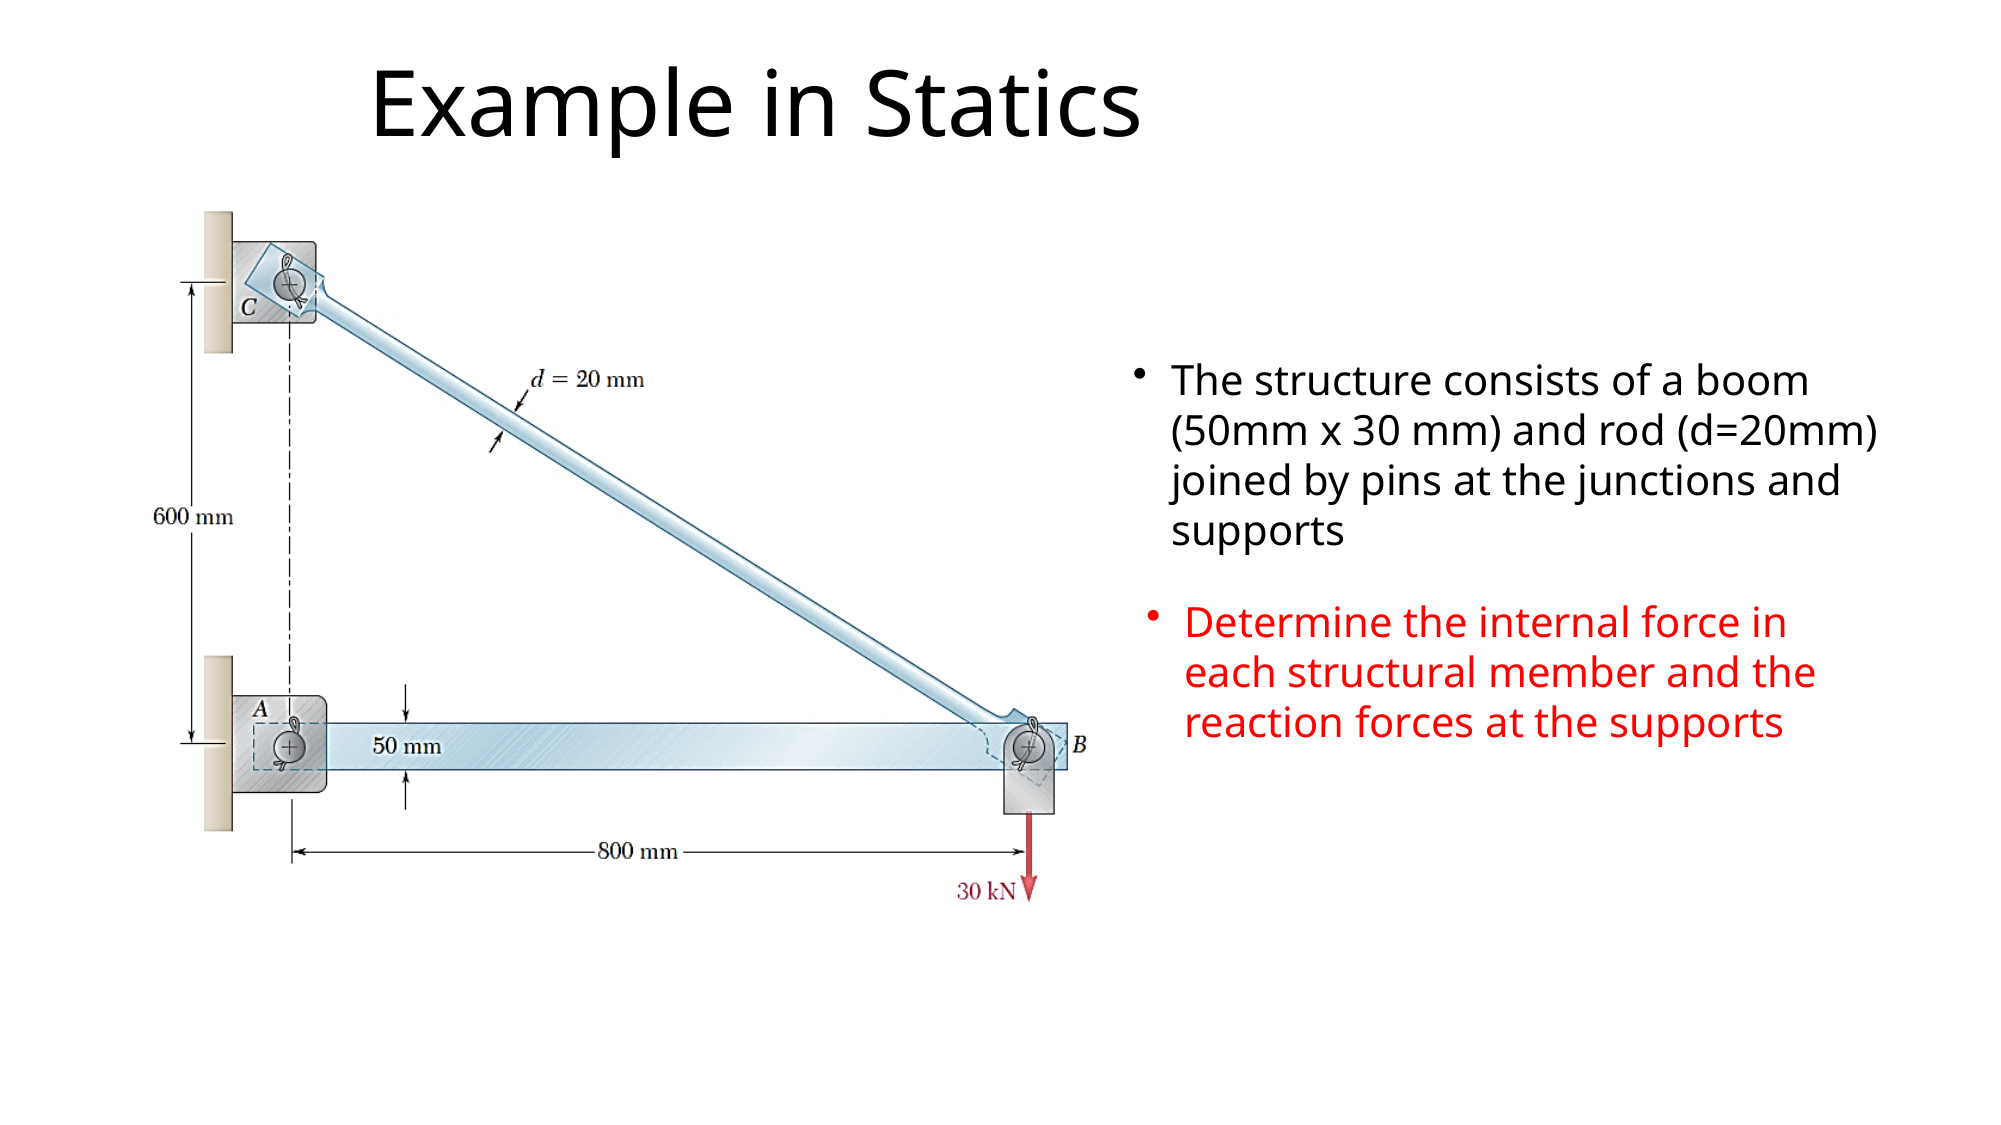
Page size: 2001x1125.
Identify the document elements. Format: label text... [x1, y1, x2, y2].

title Example in Statics [353, 0, 1647, 216]
picture [128, 197, 1148, 928]
text_box The structure consists of a boom (50mm x 30 mm) and rod (d=20mm) joined by pins at the junctions and supports [1148, 346, 1924, 561]
text_box Determine the internal force in each structural member and the reaction forces at the supports [1148, 588, 1891, 754]
